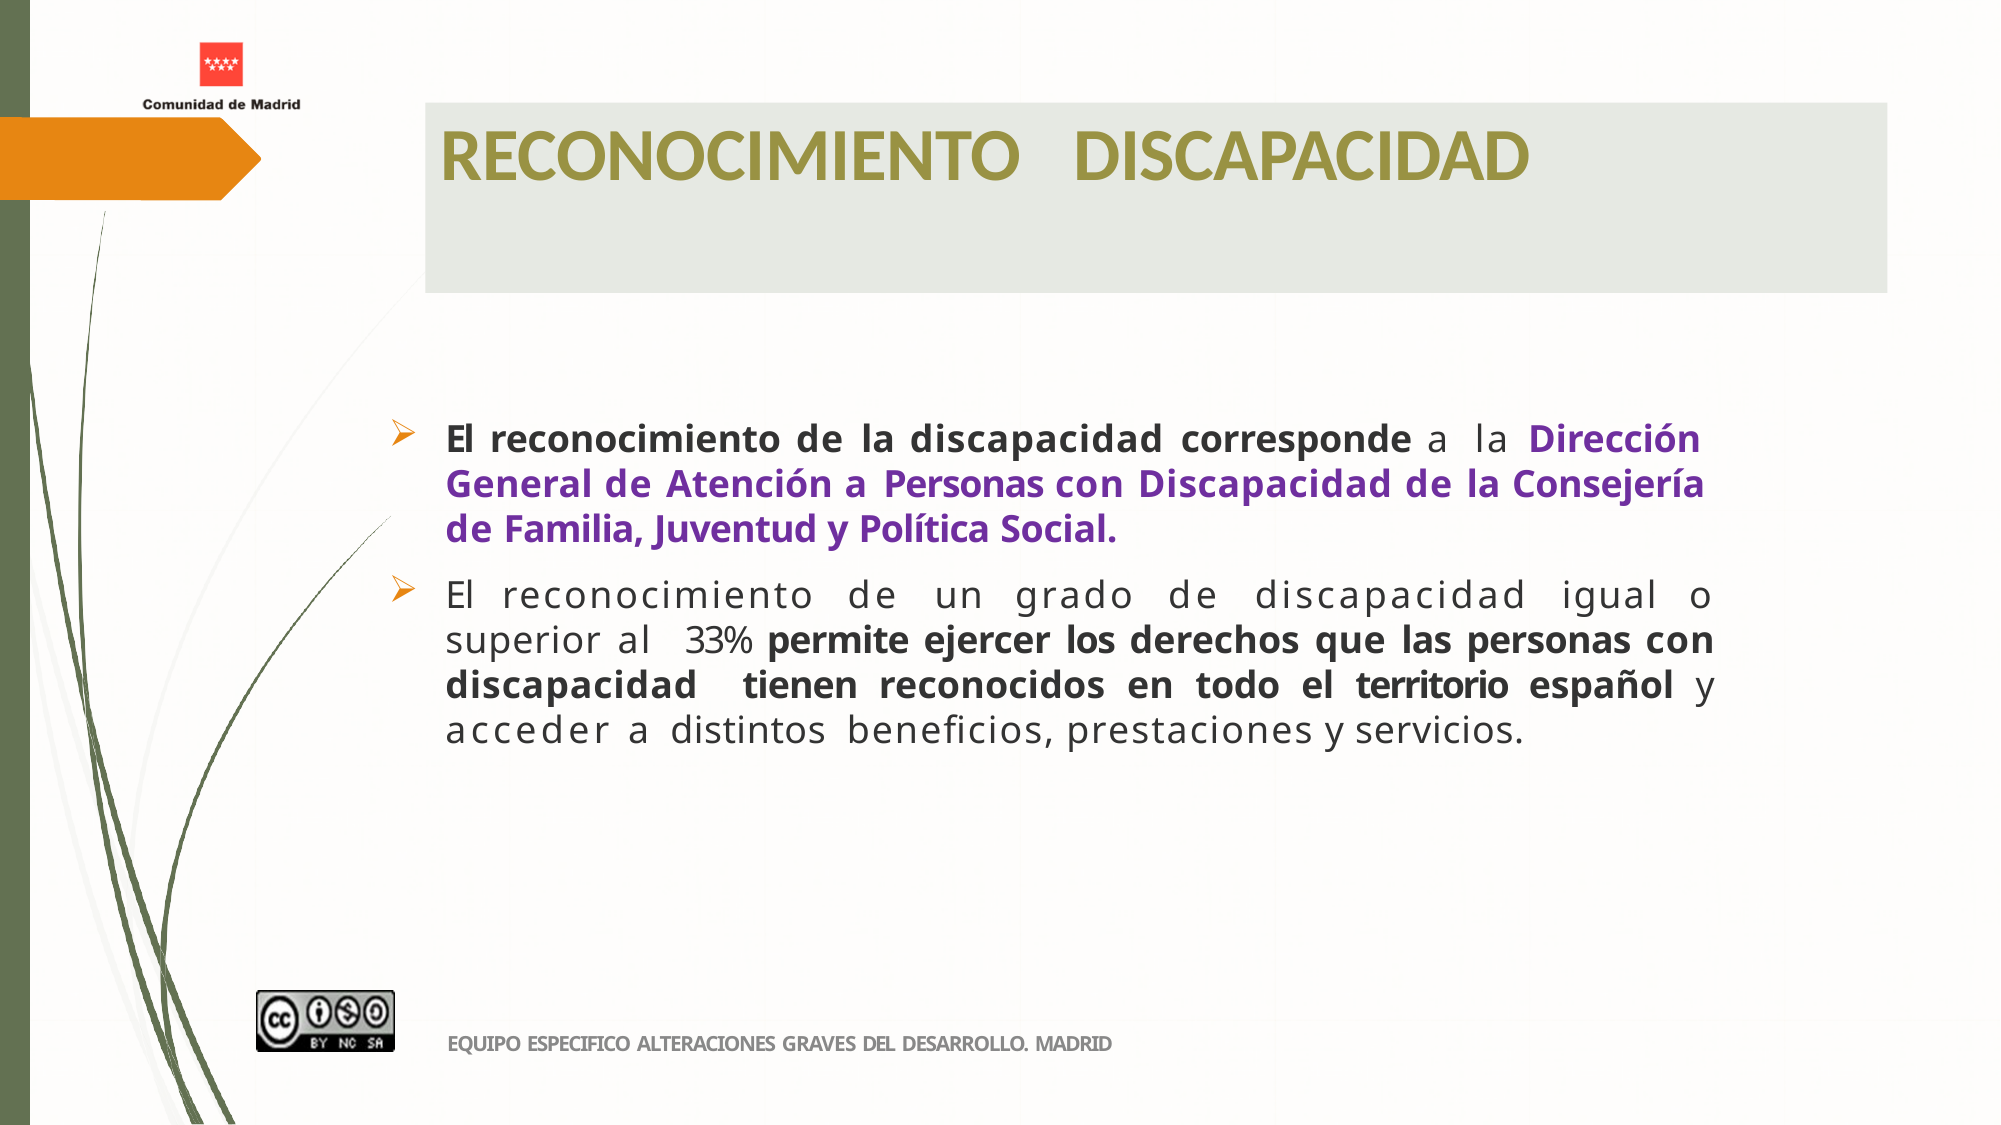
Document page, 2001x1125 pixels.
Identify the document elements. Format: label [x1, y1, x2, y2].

picture [255, 990, 395, 1052]
text_box [0, 0, 2000, 1125]
text_box [0, 37, 324, 201]
